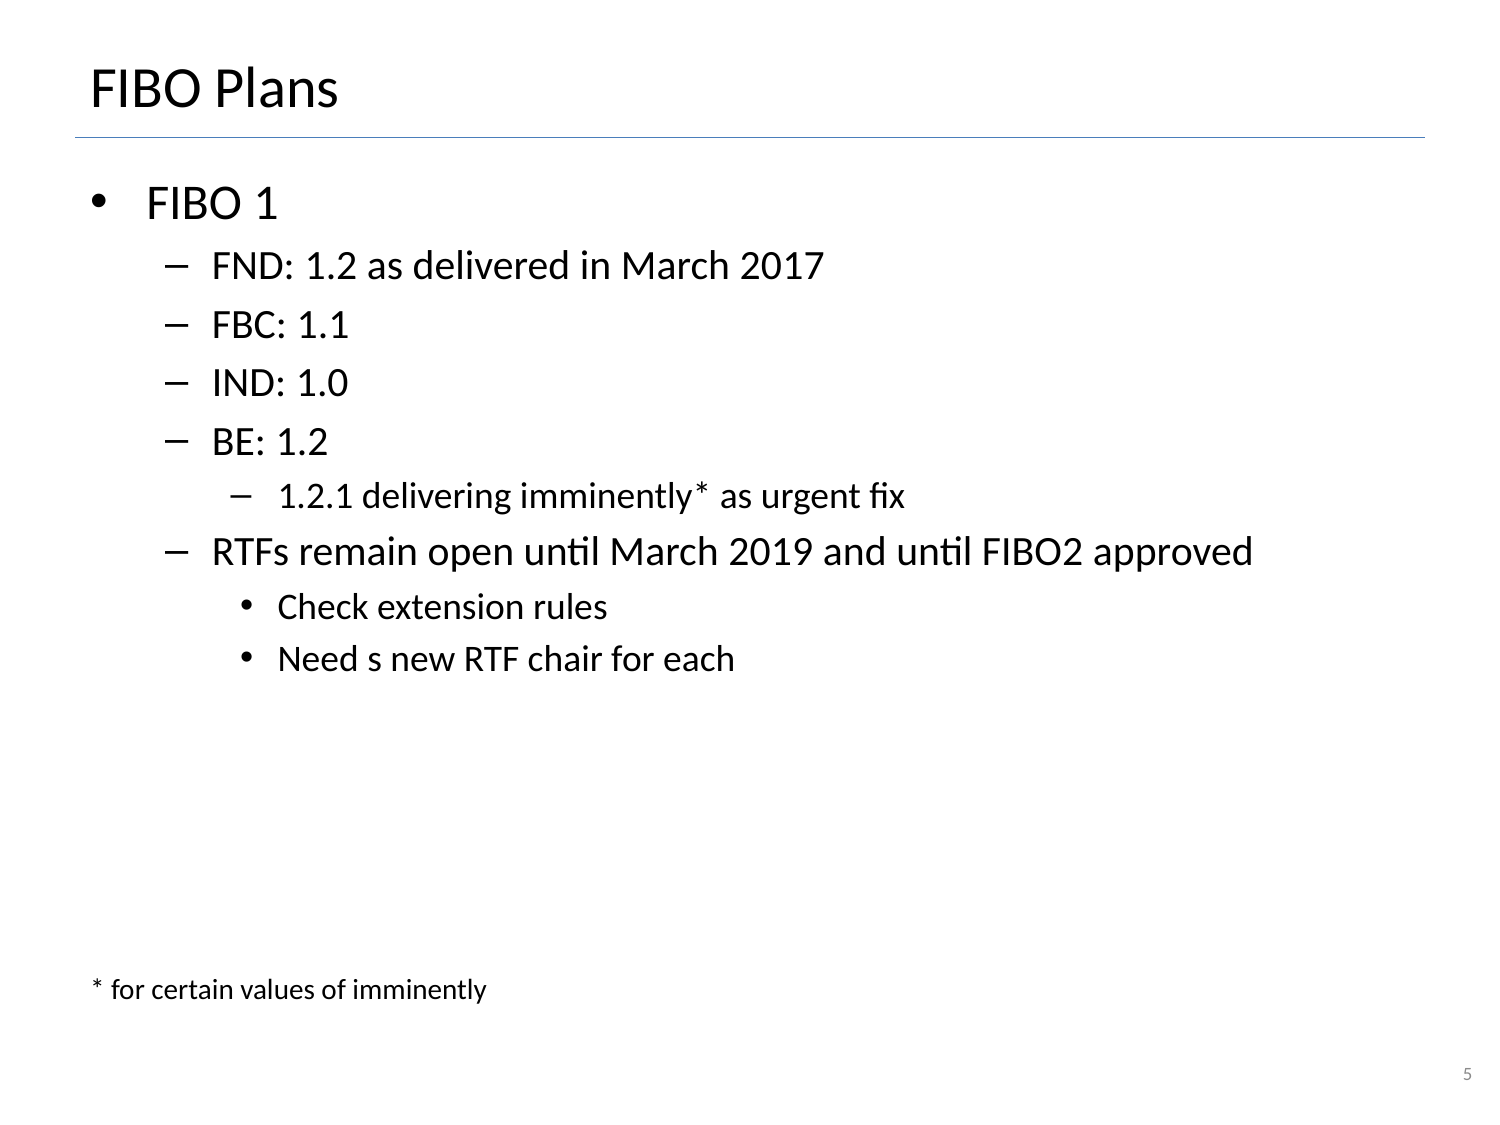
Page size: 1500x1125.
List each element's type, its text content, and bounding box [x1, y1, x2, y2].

list FIBO 1 FND: 1.2 as delivered in March 2017 FBC: 1.1 IND: 1.0 BE: 1.2 1.2.1 delivering imminently* as urgent fix RTFs remain open until March 2019 and until FIBO2 approved Check extension rules Need s new RTF chair for each * for certain values of imminently [74, 162, 1426, 1101]
title FIBO Plans [74, 37, 1426, 131]
slide_number 5 [1425, 1042, 1488, 1103]
